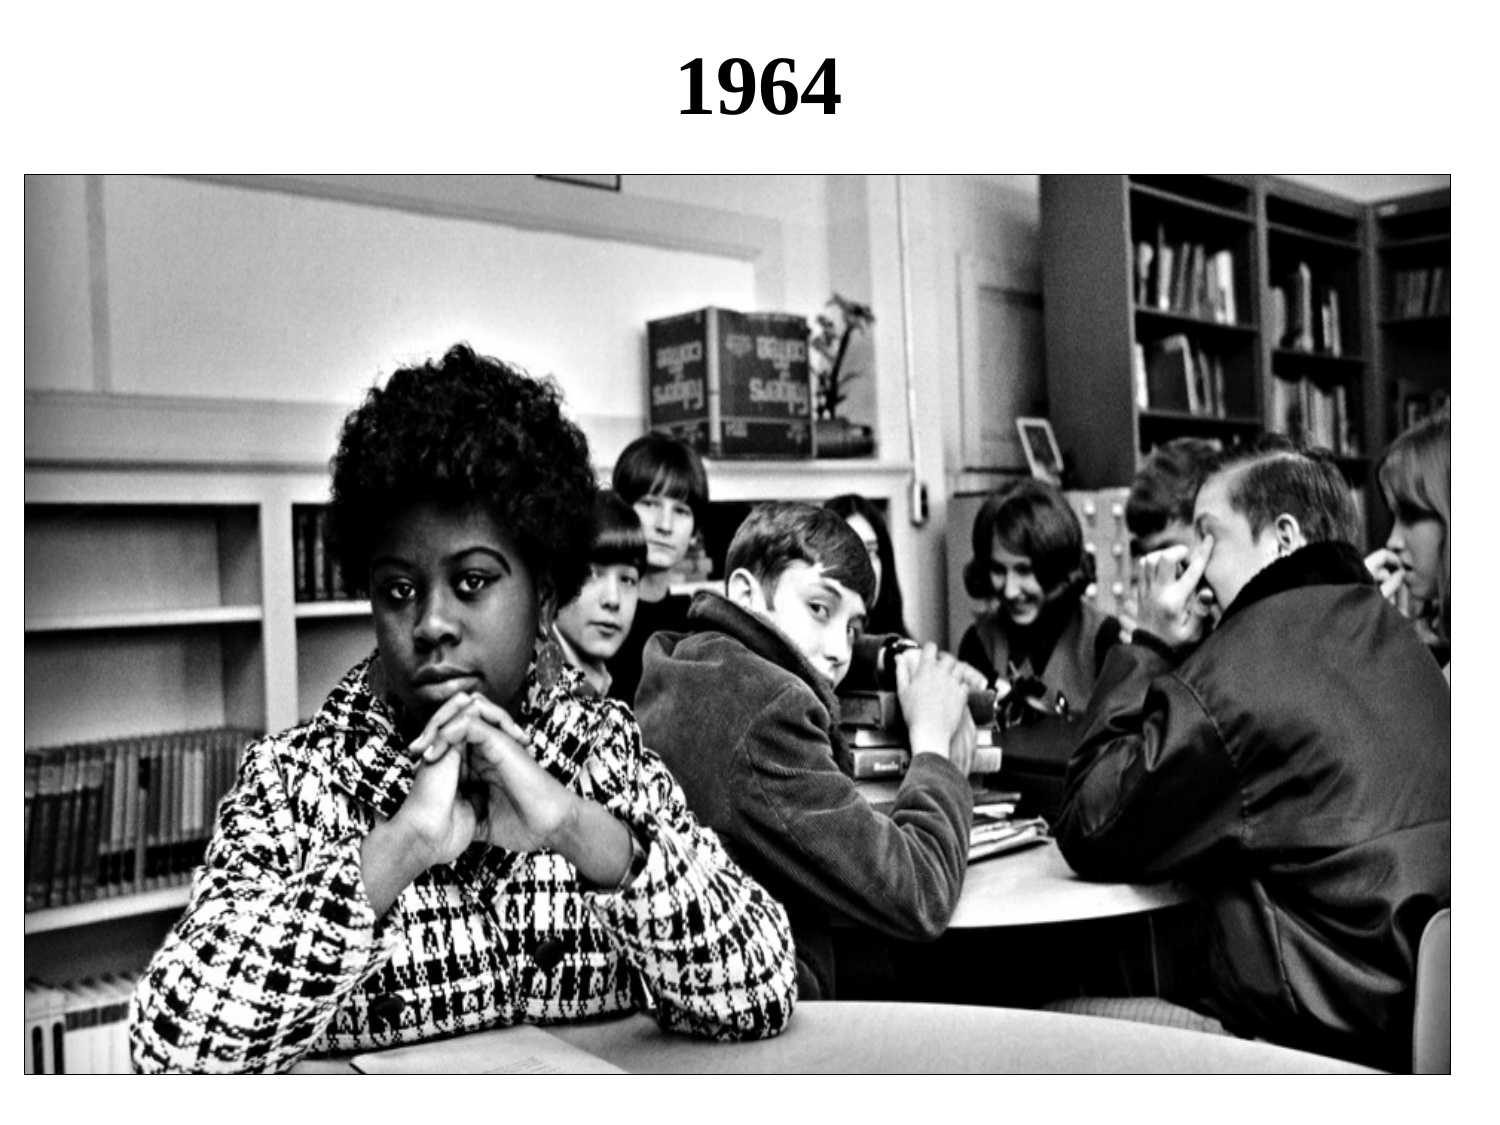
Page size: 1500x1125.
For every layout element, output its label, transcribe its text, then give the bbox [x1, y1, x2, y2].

picture [24, 174, 1451, 1076]
text_box 1964 [663, 24, 855, 138]
